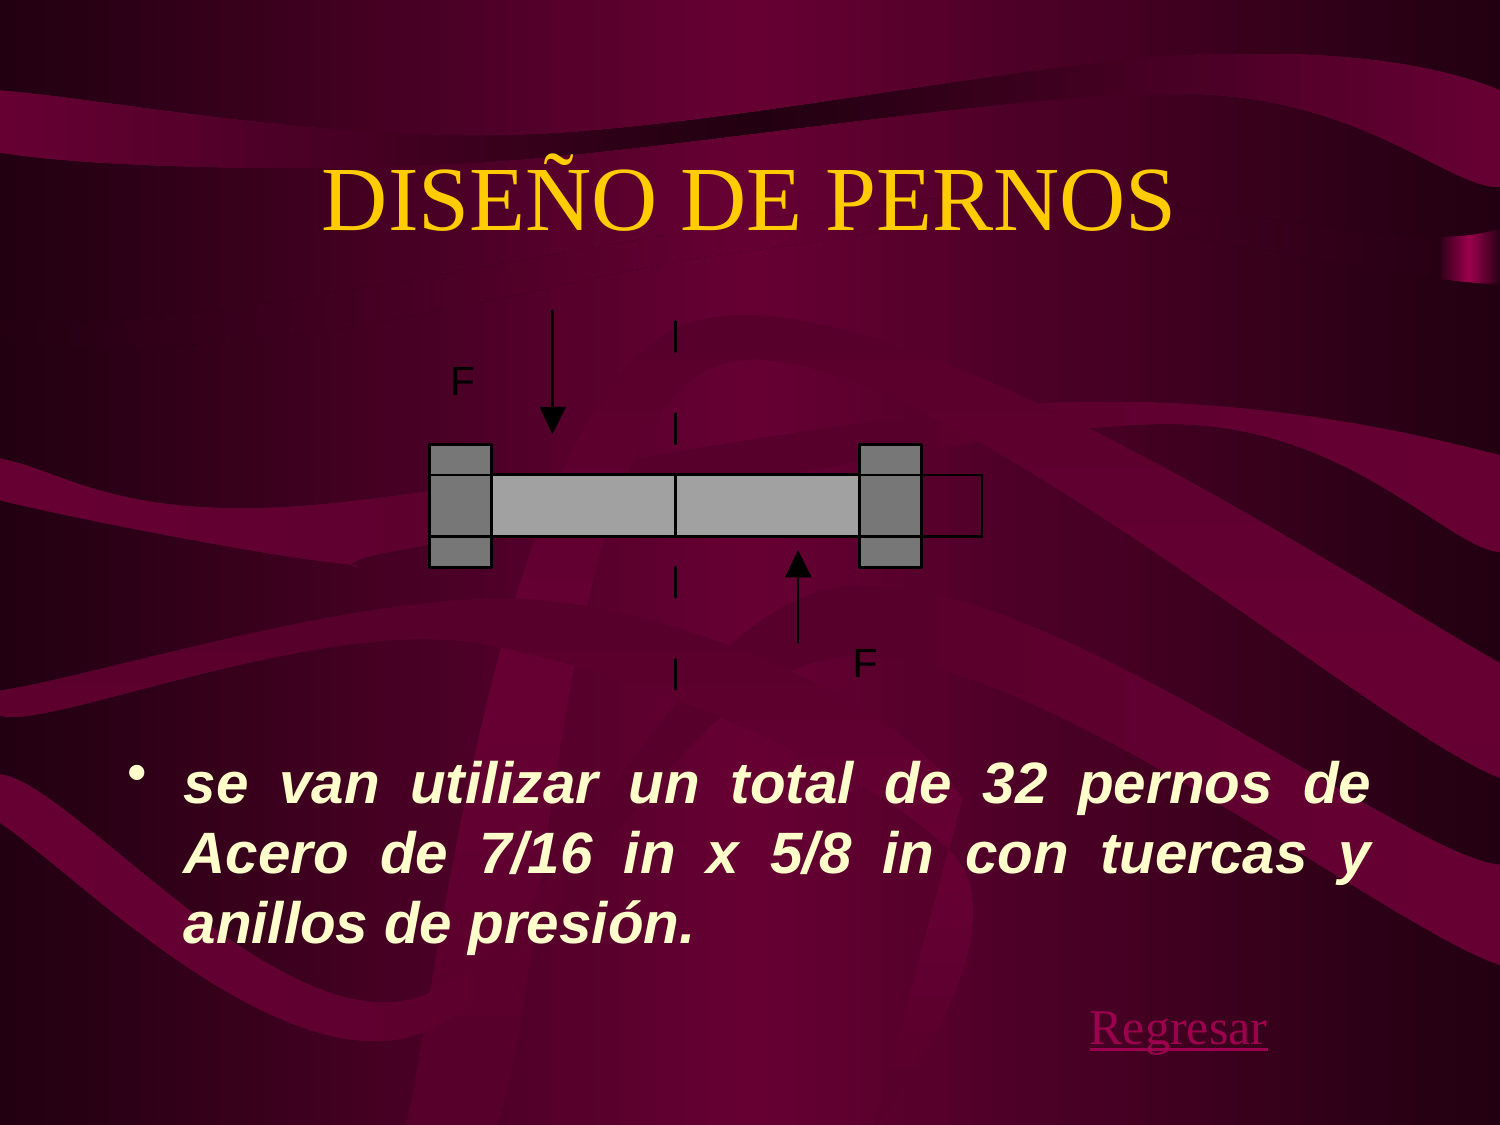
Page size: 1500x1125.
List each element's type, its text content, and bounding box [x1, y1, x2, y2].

list se van utilizar un total de 32 pernos de Acero de 7/16 in x 5/8 in con tuercas y anillos de presión. [112, 737, 1388, 1001]
text_box Regresar [1074, 987, 1338, 1063]
picture [0, 263, 1451, 695]
title DISEÑO DE PERNOS [112, 99, 1388, 261]
